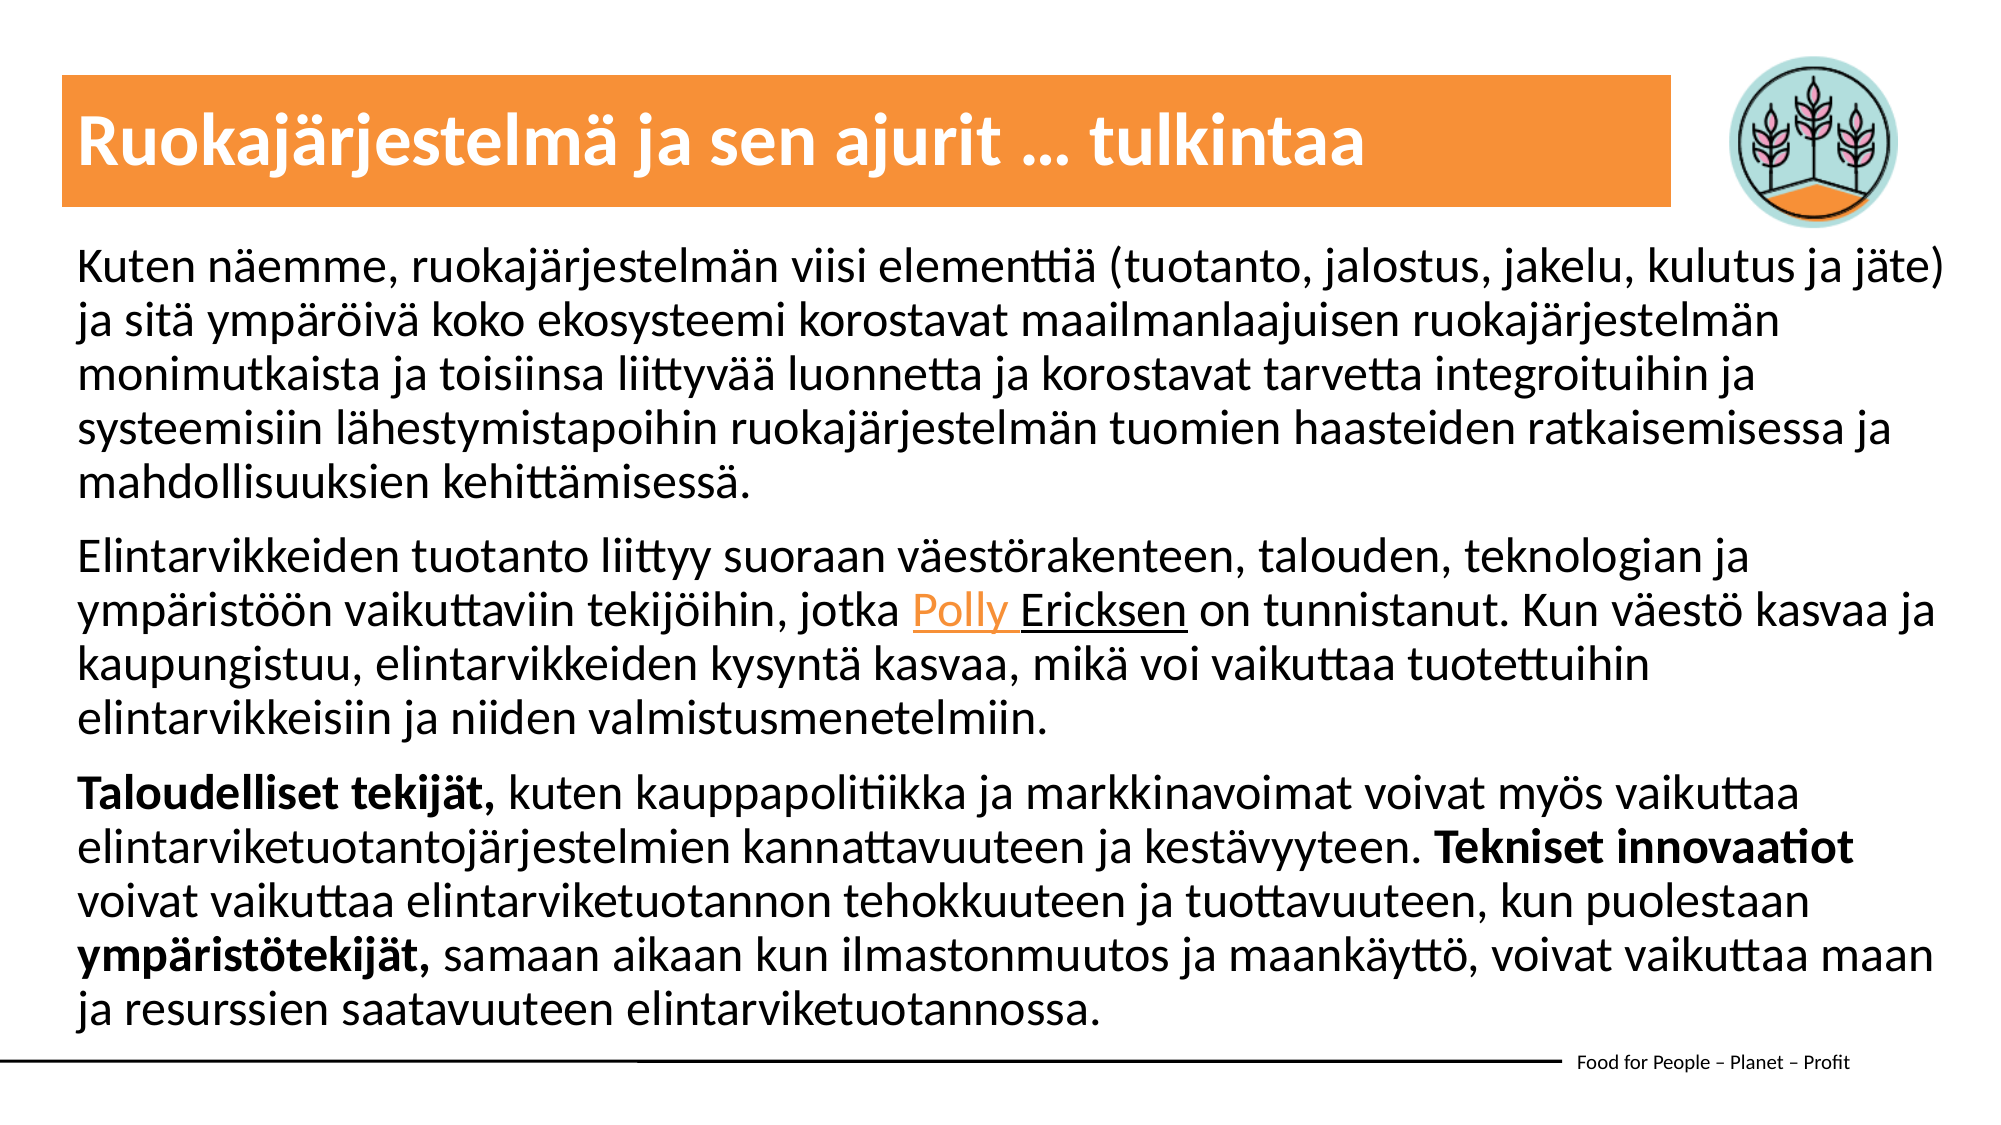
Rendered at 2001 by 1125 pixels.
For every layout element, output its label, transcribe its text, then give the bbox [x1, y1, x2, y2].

text_box Ruokajärjestelmä ja sen ajurit … tulkintaa [62, 75, 1671, 207]
picture [1728, 50, 1898, 232]
text_box Kuten näemme, ruokajärjestelmän viisi elementtiä (tuotanto, jalostus, jakelu, kulutus ja jäte) ja sitä ympäröivä koko ekosysteemi korostavat maailmanlaajuisen ruokajärjestelmän monimutkaista ja toisiinsa liittyvää luonnetta ja korostavat tarvetta integroituihin ja systeemisiin lähestymistapoihin ruokajärjestelmän tuomien haasteiden ratkaisemisessa ja mahdollisuuksien kehittämisessä. Elintarvikkeiden tuotanto liittyy suoraan väestörakenteen, talouden, teknologian ja ympäristöön vaikuttaviin tekijöihin, jotka Polly Ericksen on tunnistanut. Kun väestö kasvaa ja kaupungistuu, elintarvikkeiden kysyntä kasvaa, mikä voi vaikuttaa tuotettuihin elintarvikkeisiin ja niiden valmistusmenetelmiin. Taloudelliset tekijät, kuten kauppapolitiikka ja markkinavoimat voivat myös vaikuttaa elintarviketuotantojärjestelmien kannattavuuteen ja kestävyyteen. Tekniset innovaatiot voivat vaikuttaa elintarviketuotannon tehokkuuteen ja tuottavuuteen, kun puolestaan ympäristötekijät, samaan aikaan kun ilmastonmuutos ja maankäyttö, voivat vaikuttaa maan ja resurssien saatavuuteen elintarviketuotannossa. [62, 231, 1964, 797]
